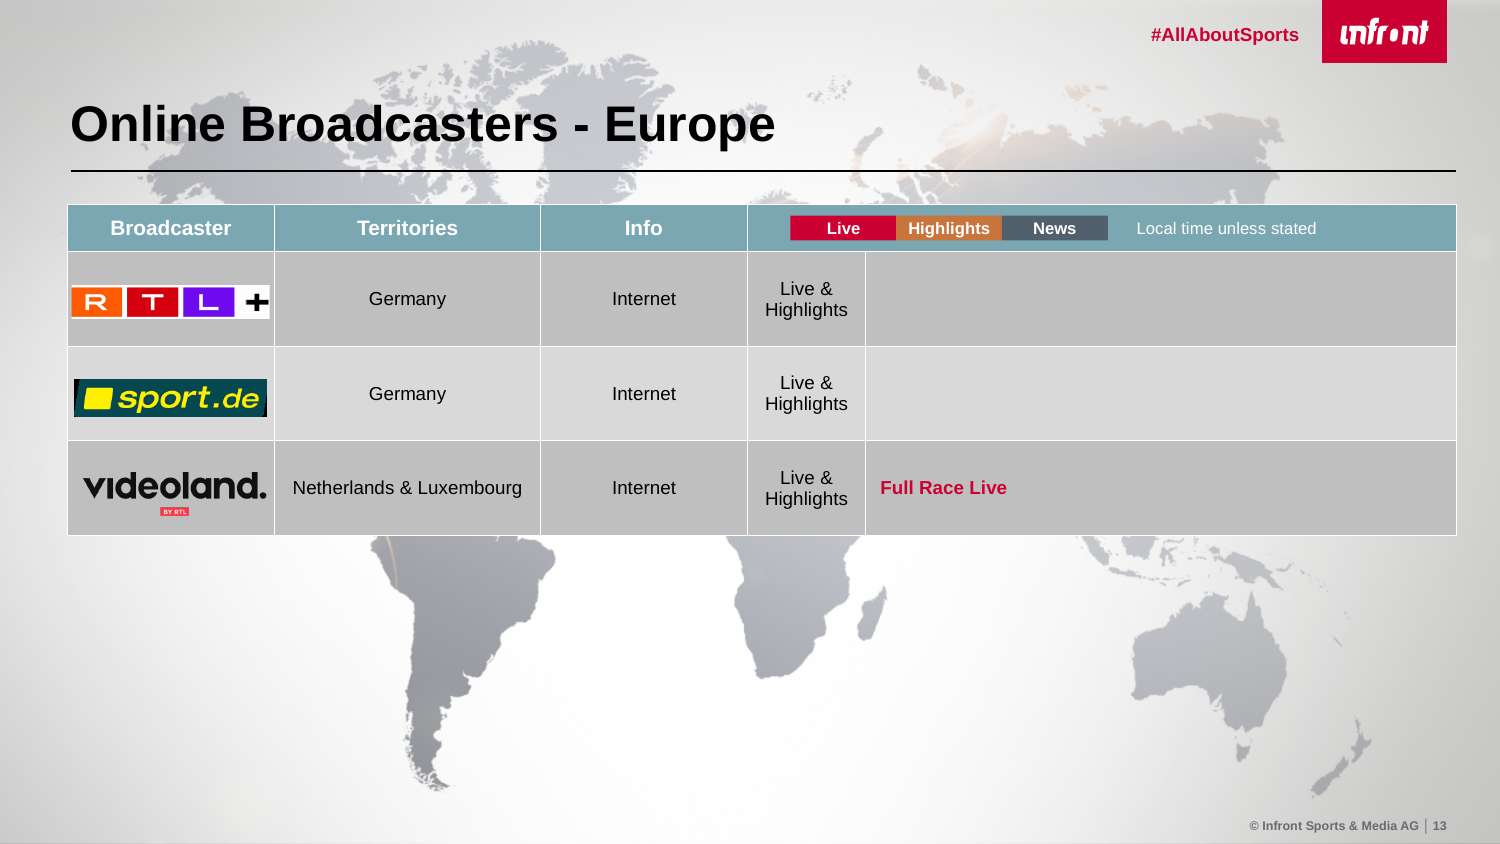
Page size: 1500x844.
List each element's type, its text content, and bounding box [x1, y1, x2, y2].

table_cell Internet [541, 441, 747, 535]
table_cell Internet [541, 347, 747, 440]
table_header Territories [275, 205, 540, 251]
picture [74, 379, 268, 417]
table_cell Germany [275, 252, 540, 346]
table_cell Live & Highlights [748, 441, 865, 535]
footer #AllAboutSports [933, 19, 1300, 50]
slide_number 13 [1208, 814, 1447, 833]
table_cell Full Race Live [866, 441, 1456, 535]
table_cell Germany [275, 347, 540, 440]
table_cell Netherlands & Luxembourg [275, 441, 540, 535]
table_cell [866, 347, 1456, 440]
table_cell [0, 0, 1500, 844]
table_header Local time unless stated [748, 205, 1456, 251]
table_cell Internet [541, 252, 747, 346]
table_cell [68, 441, 274, 535]
picture [1322, 0, 1447, 63]
table_cell Live & Highlights [748, 252, 865, 346]
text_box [790, 215, 1109, 241]
table_cell [68, 252, 274, 346]
table_header Broadcaster [68, 205, 274, 251]
table_header Info [541, 205, 747, 251]
table_cell [68, 347, 274, 440]
picture [82, 472, 268, 516]
table_cell Live & Highlights [748, 347, 865, 440]
title Online Broadcasters - Europe [70, 91, 1424, 193]
picture [71, 285, 270, 319]
